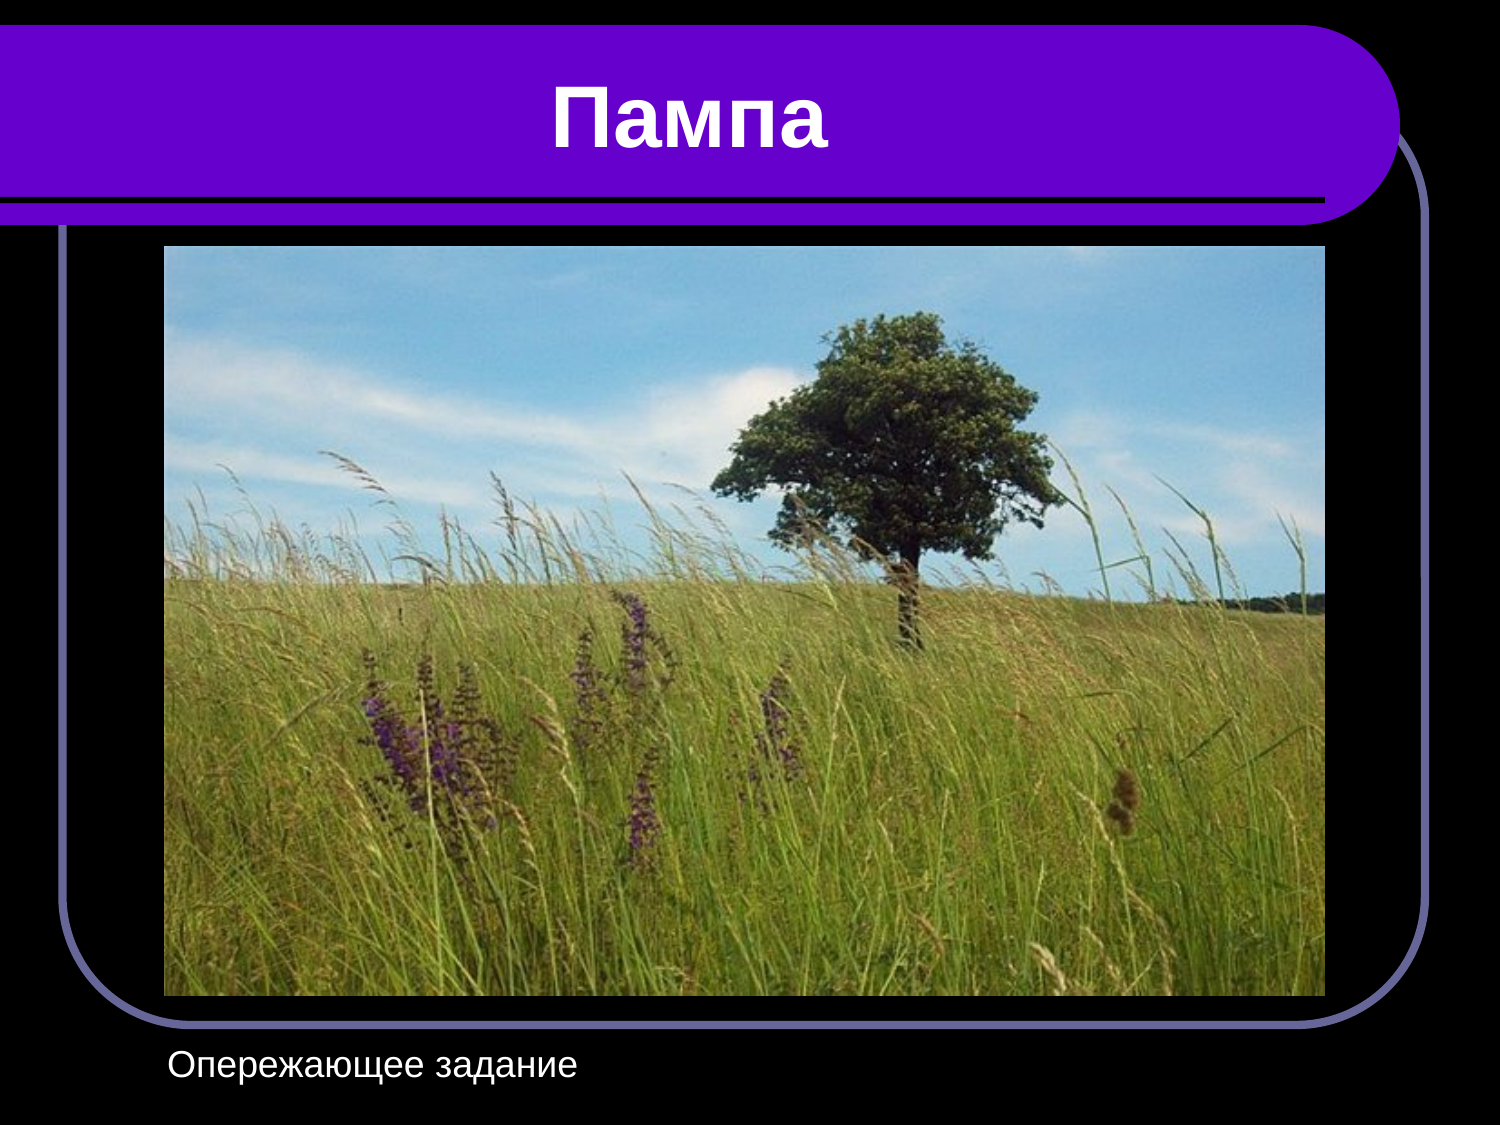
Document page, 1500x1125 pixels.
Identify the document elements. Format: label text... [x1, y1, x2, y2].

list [163, 245, 1325, 997]
text_box Опережающее задание [152, 1032, 899, 1093]
title Пампа [31, 37, 1348, 188]
